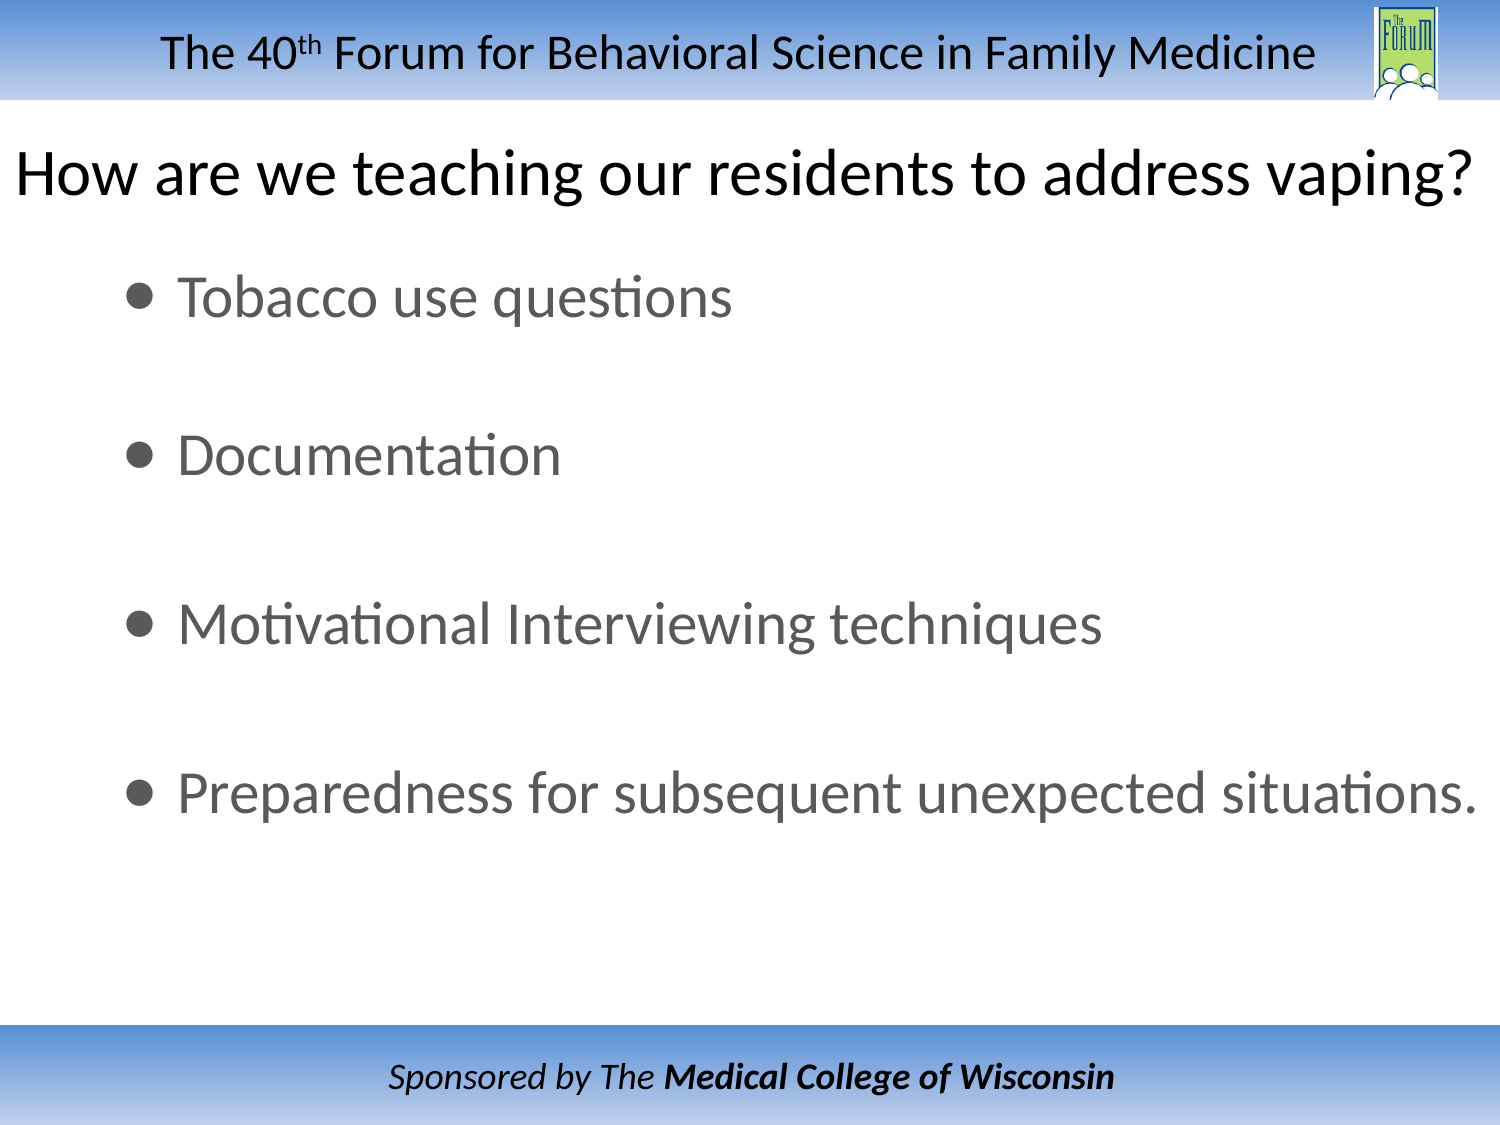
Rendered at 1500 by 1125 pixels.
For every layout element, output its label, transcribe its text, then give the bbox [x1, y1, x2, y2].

title How are we teaching our residents to address vaping? [0, 112, 1500, 225]
list Tobacco use questions Documentation Motivational Interviewing techniques Preparedness for subsequent unexpected situations. [87, 237, 1500, 913]
picture [1374, 7, 1438, 100]
